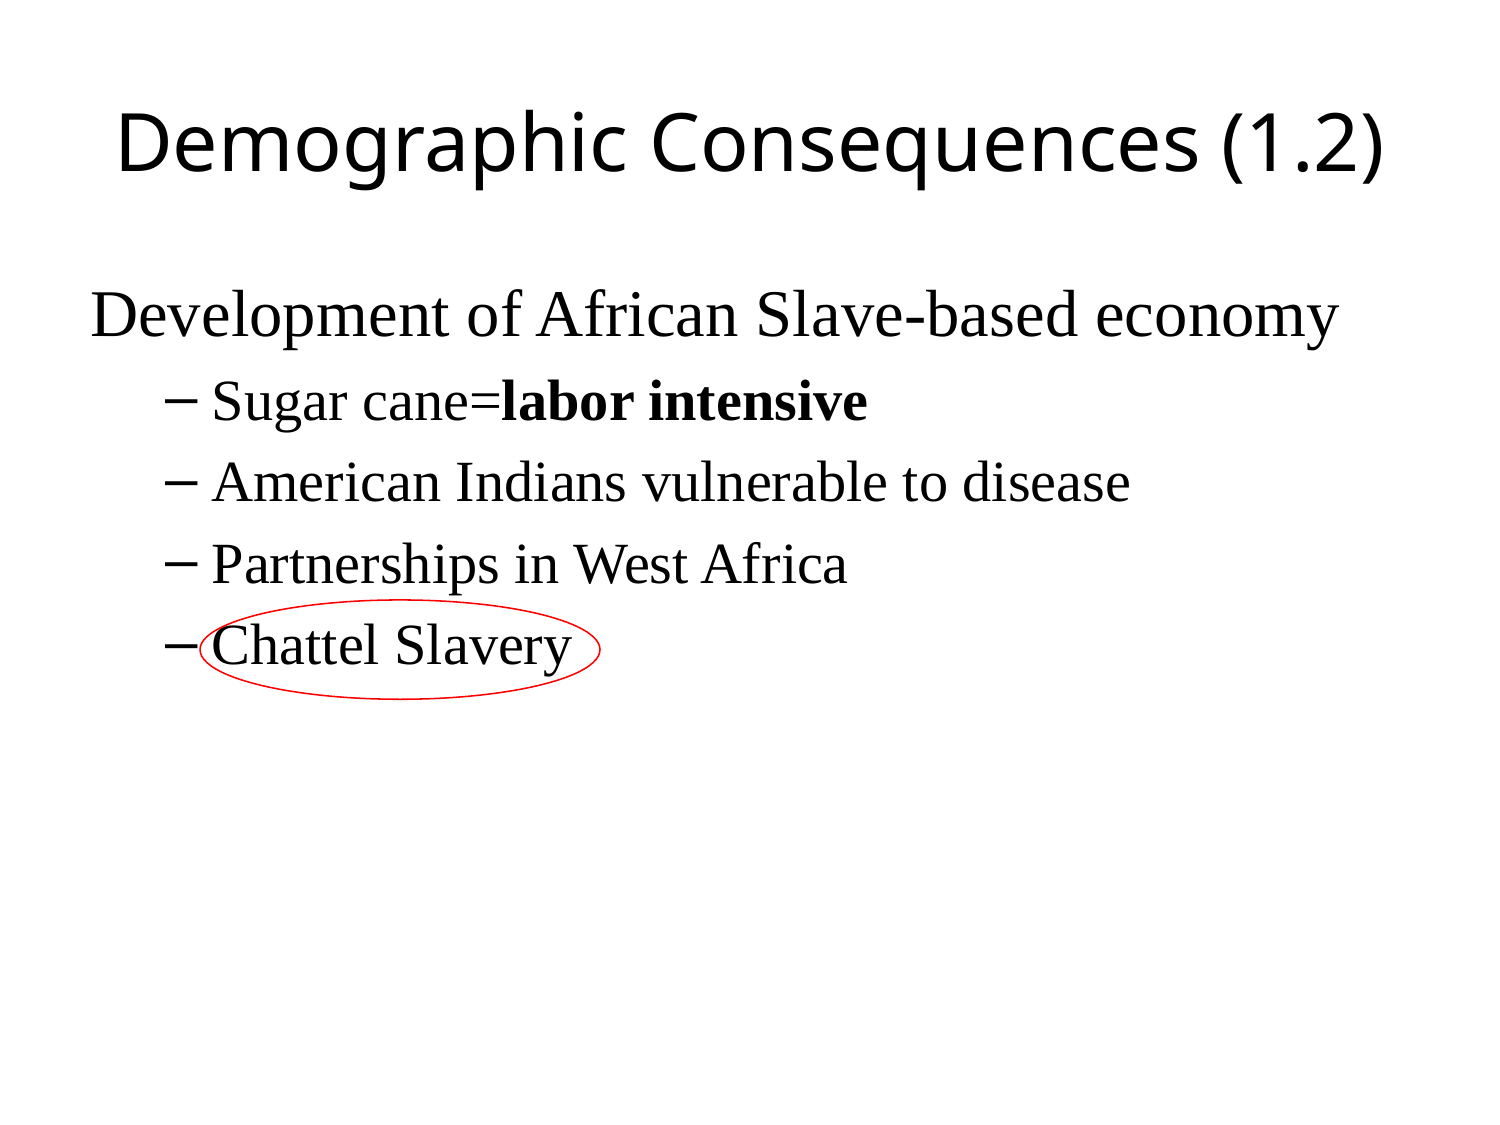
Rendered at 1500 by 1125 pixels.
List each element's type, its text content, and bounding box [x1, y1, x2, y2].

title Demographic Consequences (1.2) [50, 45, 1450, 233]
list Development of African Slave-based economy Sugar cane=labor intensive American Indians vulnerable to disease Partnerships in West Africa Chattel Slavery [75, 262, 1425, 1005]
text_box [197, 597, 603, 702]
